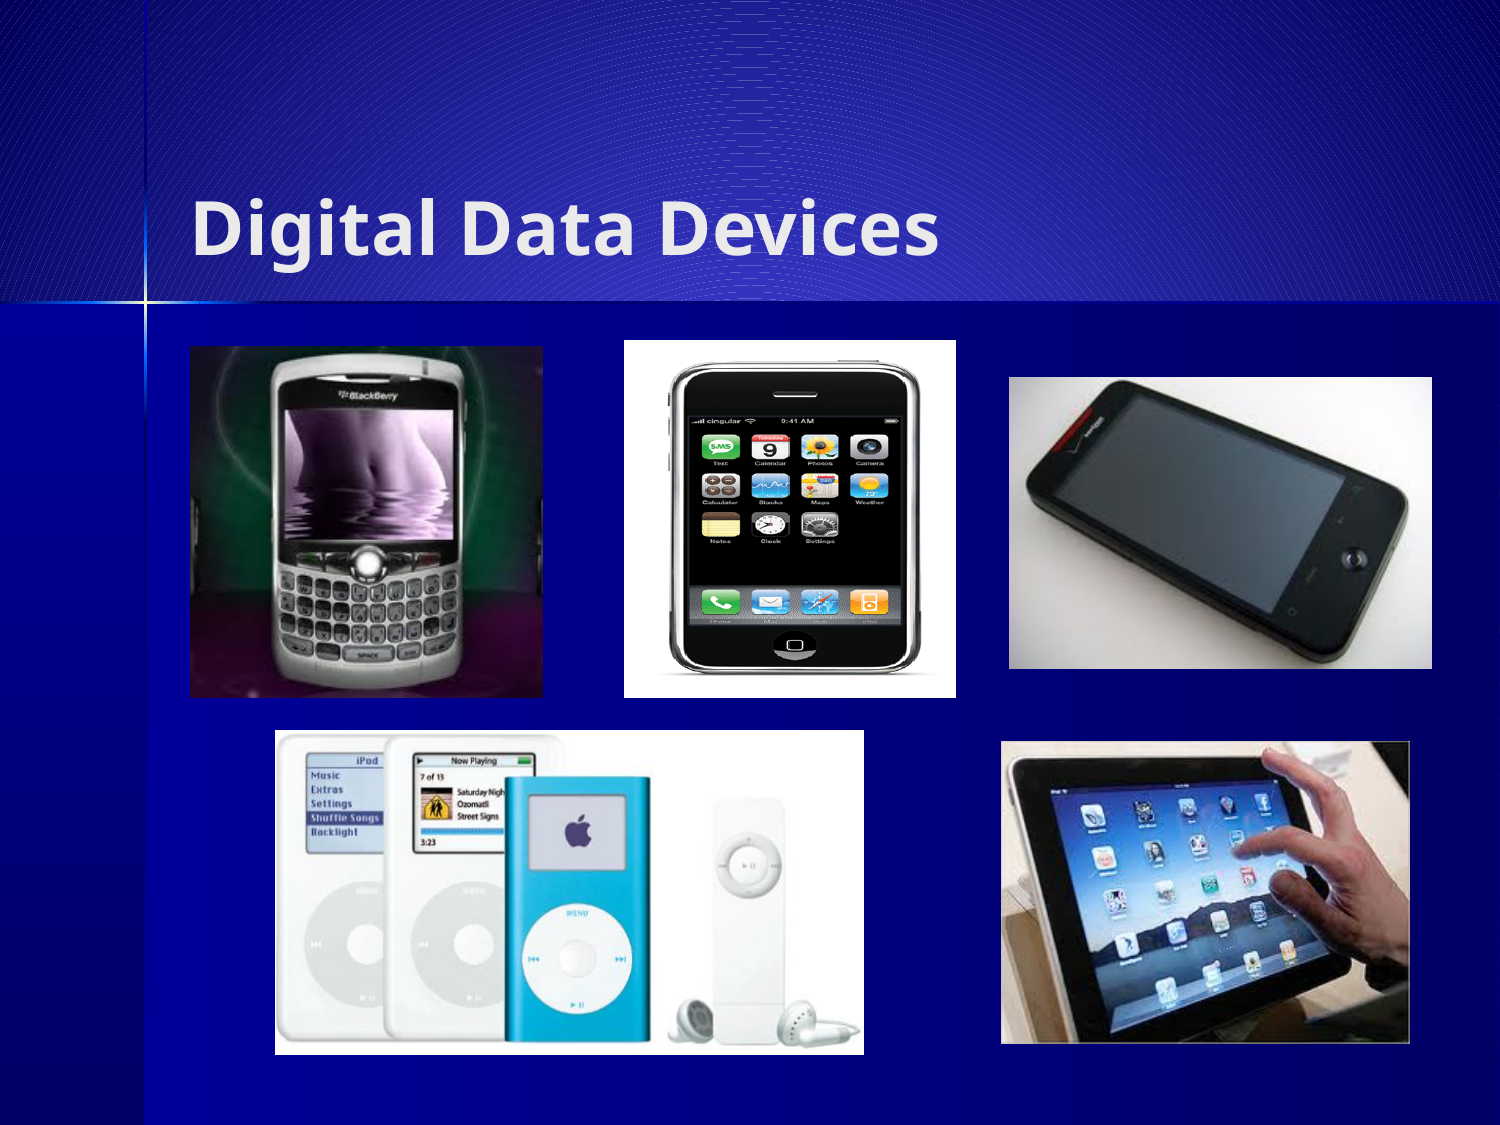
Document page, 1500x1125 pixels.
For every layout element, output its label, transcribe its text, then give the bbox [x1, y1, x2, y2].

picture [1009, 377, 1432, 669]
picture [274, 730, 864, 1055]
title Digital Data Devices [174, 87, 1388, 279]
picture [624, 340, 956, 699]
picture [1001, 741, 1410, 1044]
picture [190, 346, 543, 699]
